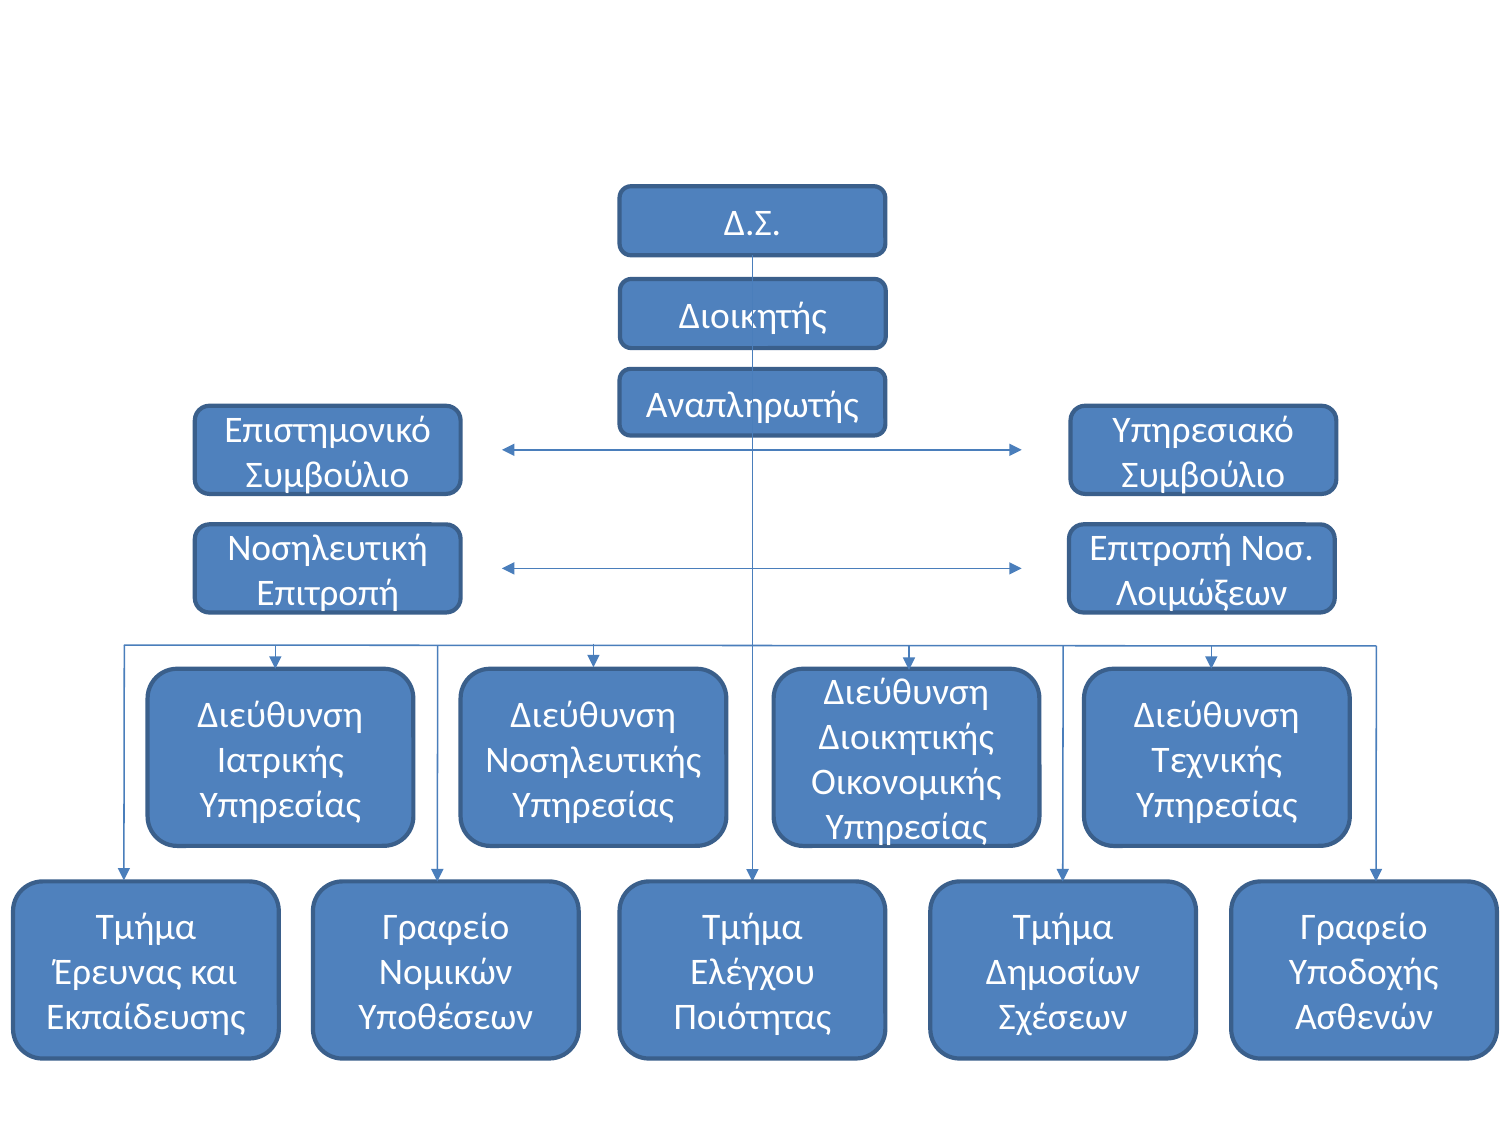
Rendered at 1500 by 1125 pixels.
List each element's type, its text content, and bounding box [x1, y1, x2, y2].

text_box Διεύθυνση Ιατρικής Υπηρεσίας [145, 666, 416, 849]
text_box Διοικητής [757, 276, 888, 351]
text_box Τμήμα Ελέγχου Ποιότητας [617, 879, 888, 1061]
text_box Επιστημονικό Συμβούλιο [192, 403, 463, 497]
text_box Διεύθυνση Τεχνικής Υπηρεσίας [1081, 666, 1352, 849]
text_box Υπηρεσιακό Συμβούλιο [1068, 403, 1339, 497]
text_box Επιτροπή Νοσ. Λοιμώξεων [1066, 522, 1337, 615]
text_box Δ.Σ. [617, 184, 888, 258]
text_box Νοσηλευτική Επιτροπή [192, 522, 463, 615]
text_box Τμήμα Έρευνας και Εκπαίδευσης [10, 879, 281, 1061]
text_box Τμήμα Δημοσίων Σχέσεων [928, 879, 1199, 1061]
text_box Διεύθυνση Διοικητικής Οικονομικής Υπηρεσίας [771, 666, 1042, 849]
text_box Διεύθυνση Νοσηλευτικής Υπηρεσίας [458, 666, 729, 849]
text_box Διοικητής [617, 276, 748, 351]
text_box Αναπληρωτής [757, 366, 888, 438]
text_box Αναπληρωτής [617, 366, 748, 438]
text_box Γραφείο Υποδοχής Ασθενών [1229, 879, 1500, 1061]
text_box Γραφείο Νομικών Υποθέσεων [310, 879, 581, 1061]
